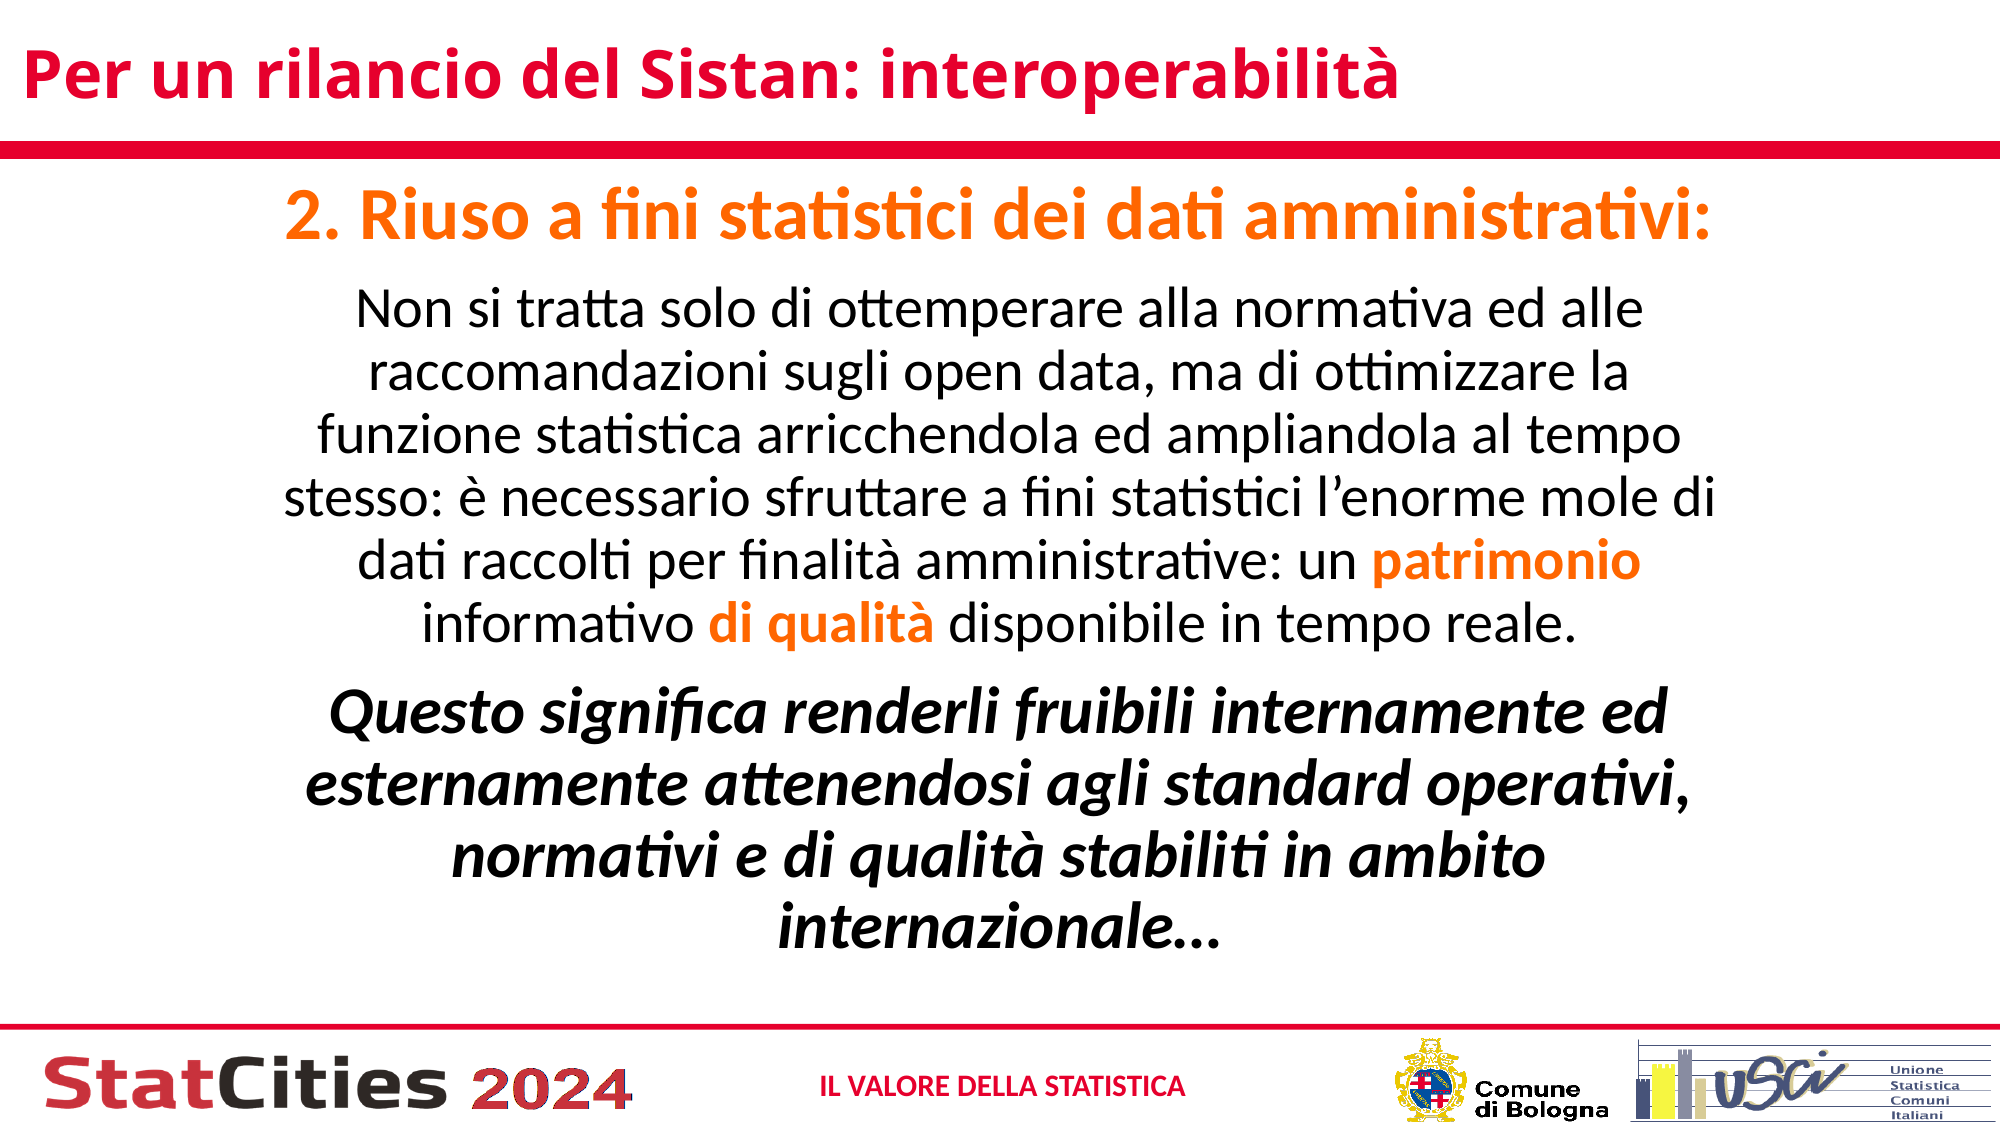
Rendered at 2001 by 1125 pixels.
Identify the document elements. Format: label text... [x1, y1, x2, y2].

picture [39, 1048, 636, 1112]
picture [1395, 1038, 1608, 1122]
picture [1626, 1036, 2000, 1125]
title Per un rilancio del Sistan: interoperabilità [6, 6, 1976, 137]
list 2. Riuso a fini statistici dei dati amministrativi: Non si tratta solo di ottemperare alla normativa ed alle raccomandazioni sugli open data, ma di ottimizzare la funzione statistica arricchendola ed ampliandola al tempo stesso: è necessario sfruttare a fini statistici l’enorme mole di dati raccolti per finalità amministrative: un patrimonio informativo di qualità disponibile in tempo reale. Questo significa renderli fruibili internamente ed esternamente attenendosi agli standard operativi, normativi e di qualità stabiliti in ambito internazionale… [249, 167, 1750, 983]
